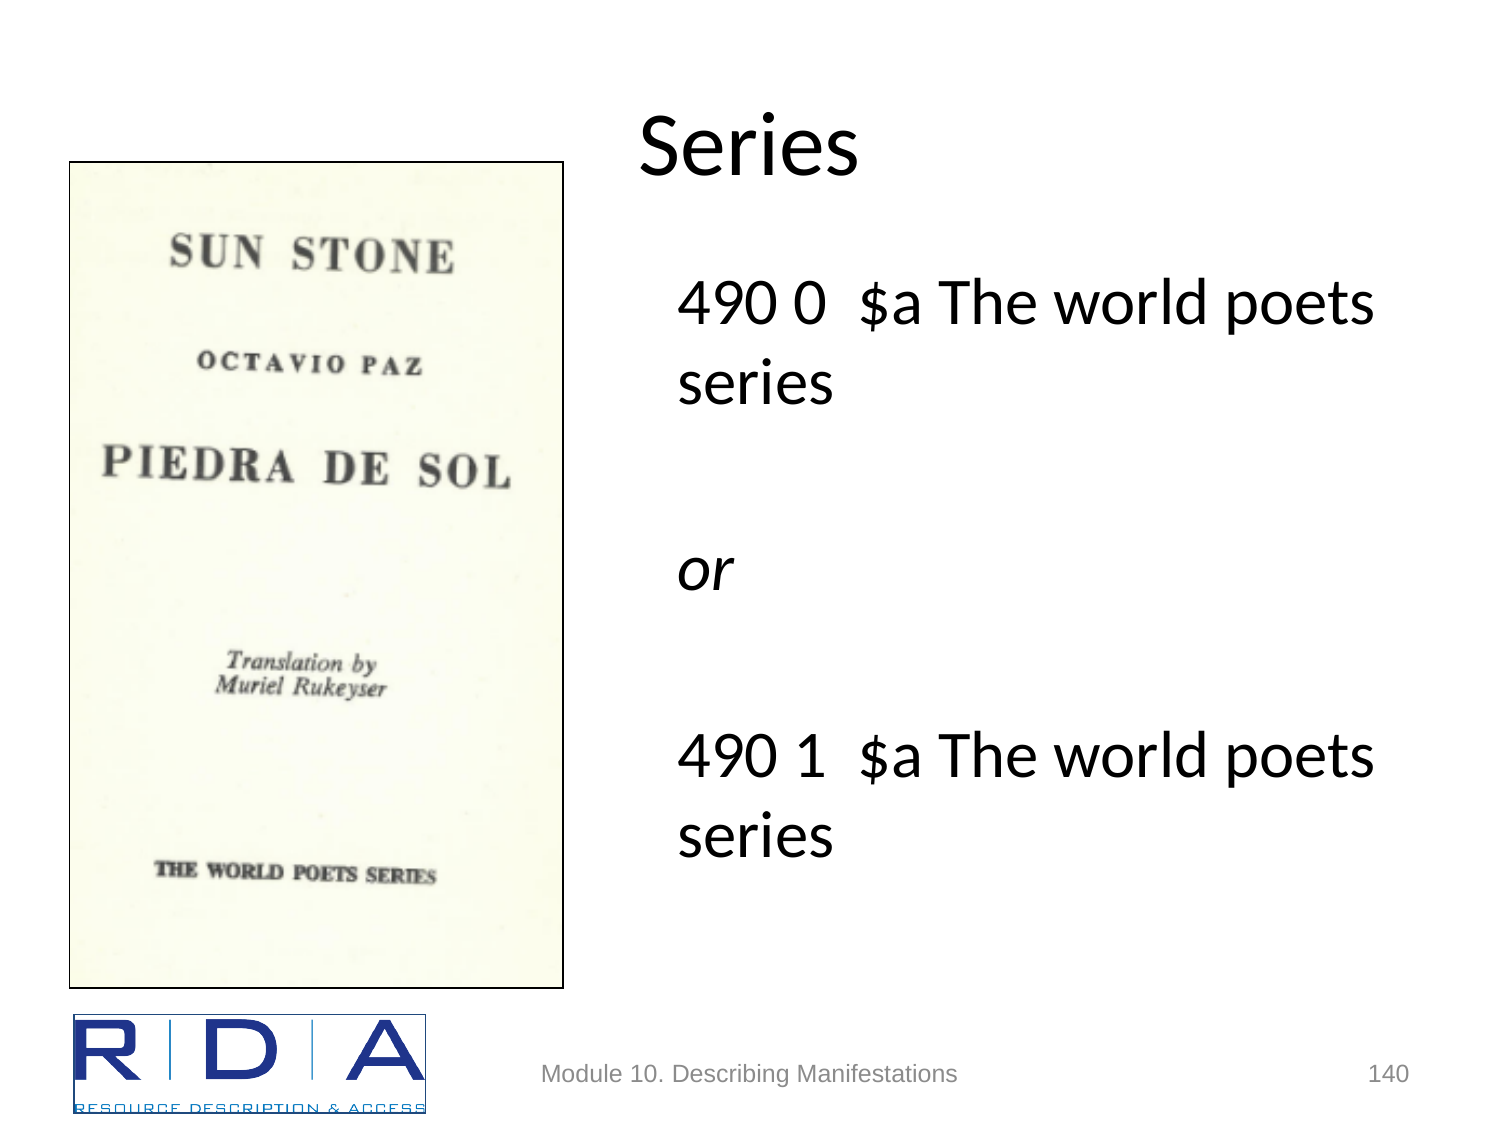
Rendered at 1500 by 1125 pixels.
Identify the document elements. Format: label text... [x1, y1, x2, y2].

title Series [75, 45, 1425, 233]
footer Module 10. Describing Manifestations [512, 1042, 988, 1103]
picture [69, 162, 563, 988]
list 490 0 $a The world poets series or 490 1 $a The world poets series [662, 249, 1425, 1005]
picture [75, 1015, 425, 1112]
slide_number 140 [1074, 1042, 1425, 1103]
